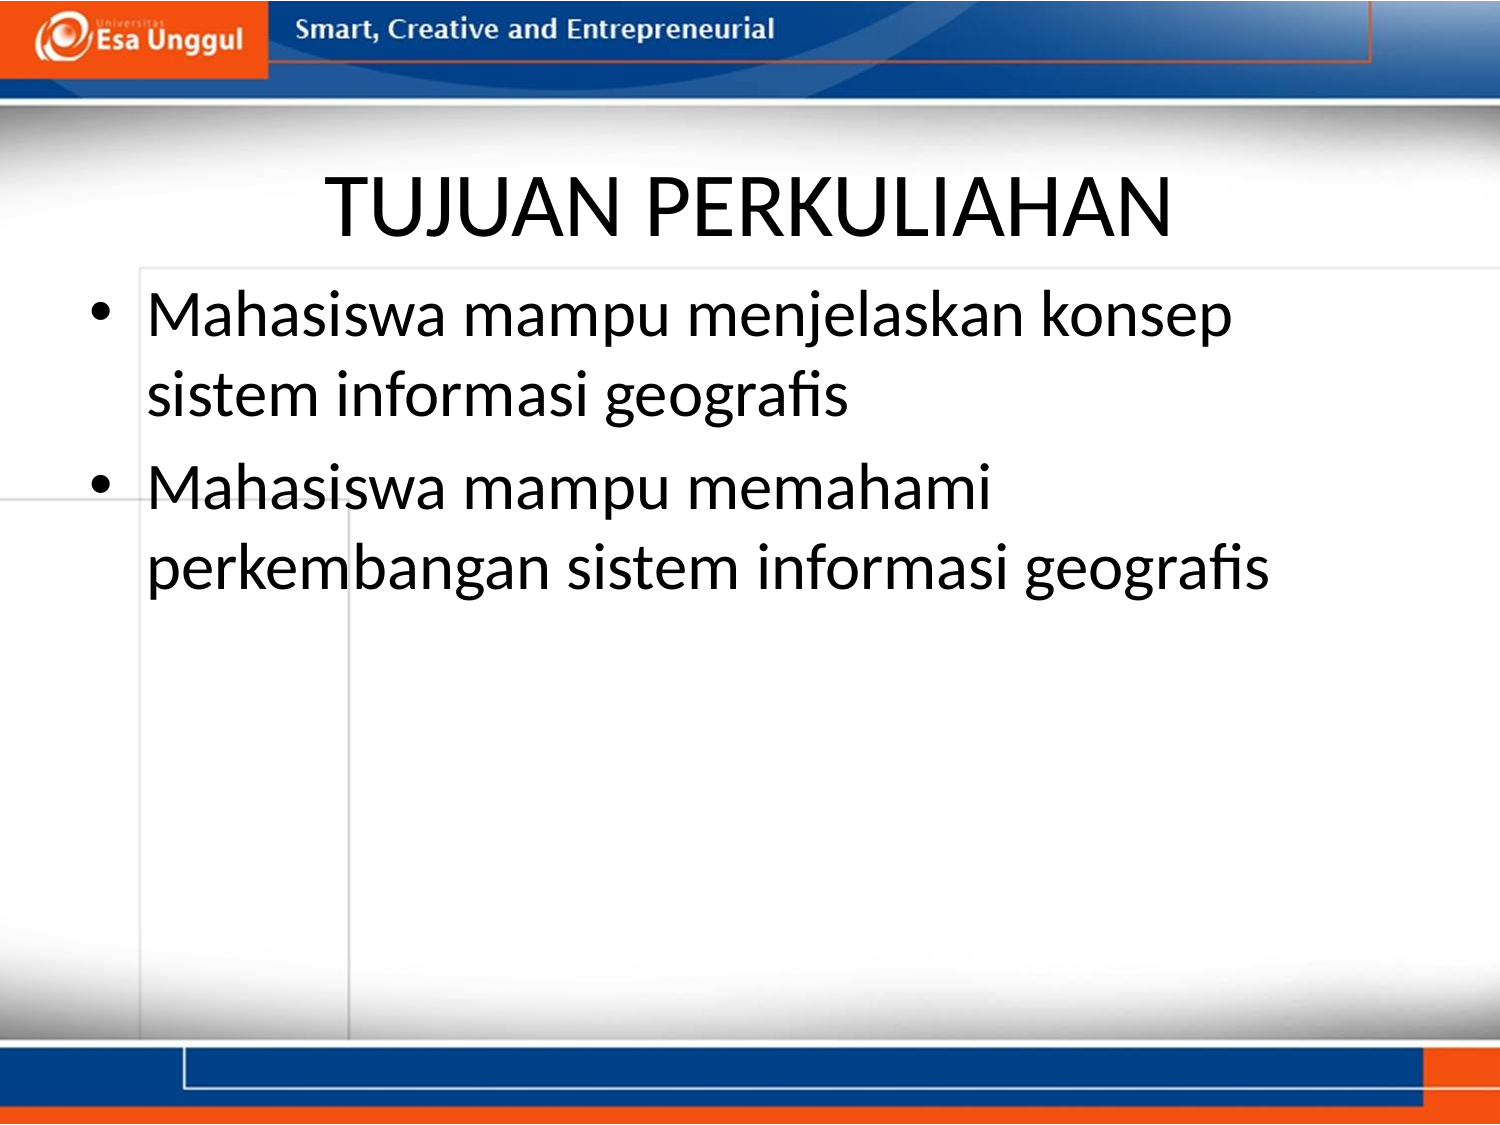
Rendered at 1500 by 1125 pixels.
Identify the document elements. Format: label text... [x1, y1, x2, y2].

title TUJUAN PERKULIAHAN [75, 137, 1425, 258]
picture [0, 1, 1500, 1124]
list Mahasiswa mampu menjelaskan konsep sistem informasi geografis Mahasiswa mampu memahami perkembangan sistem informasi geografis [75, 262, 1425, 1005]
